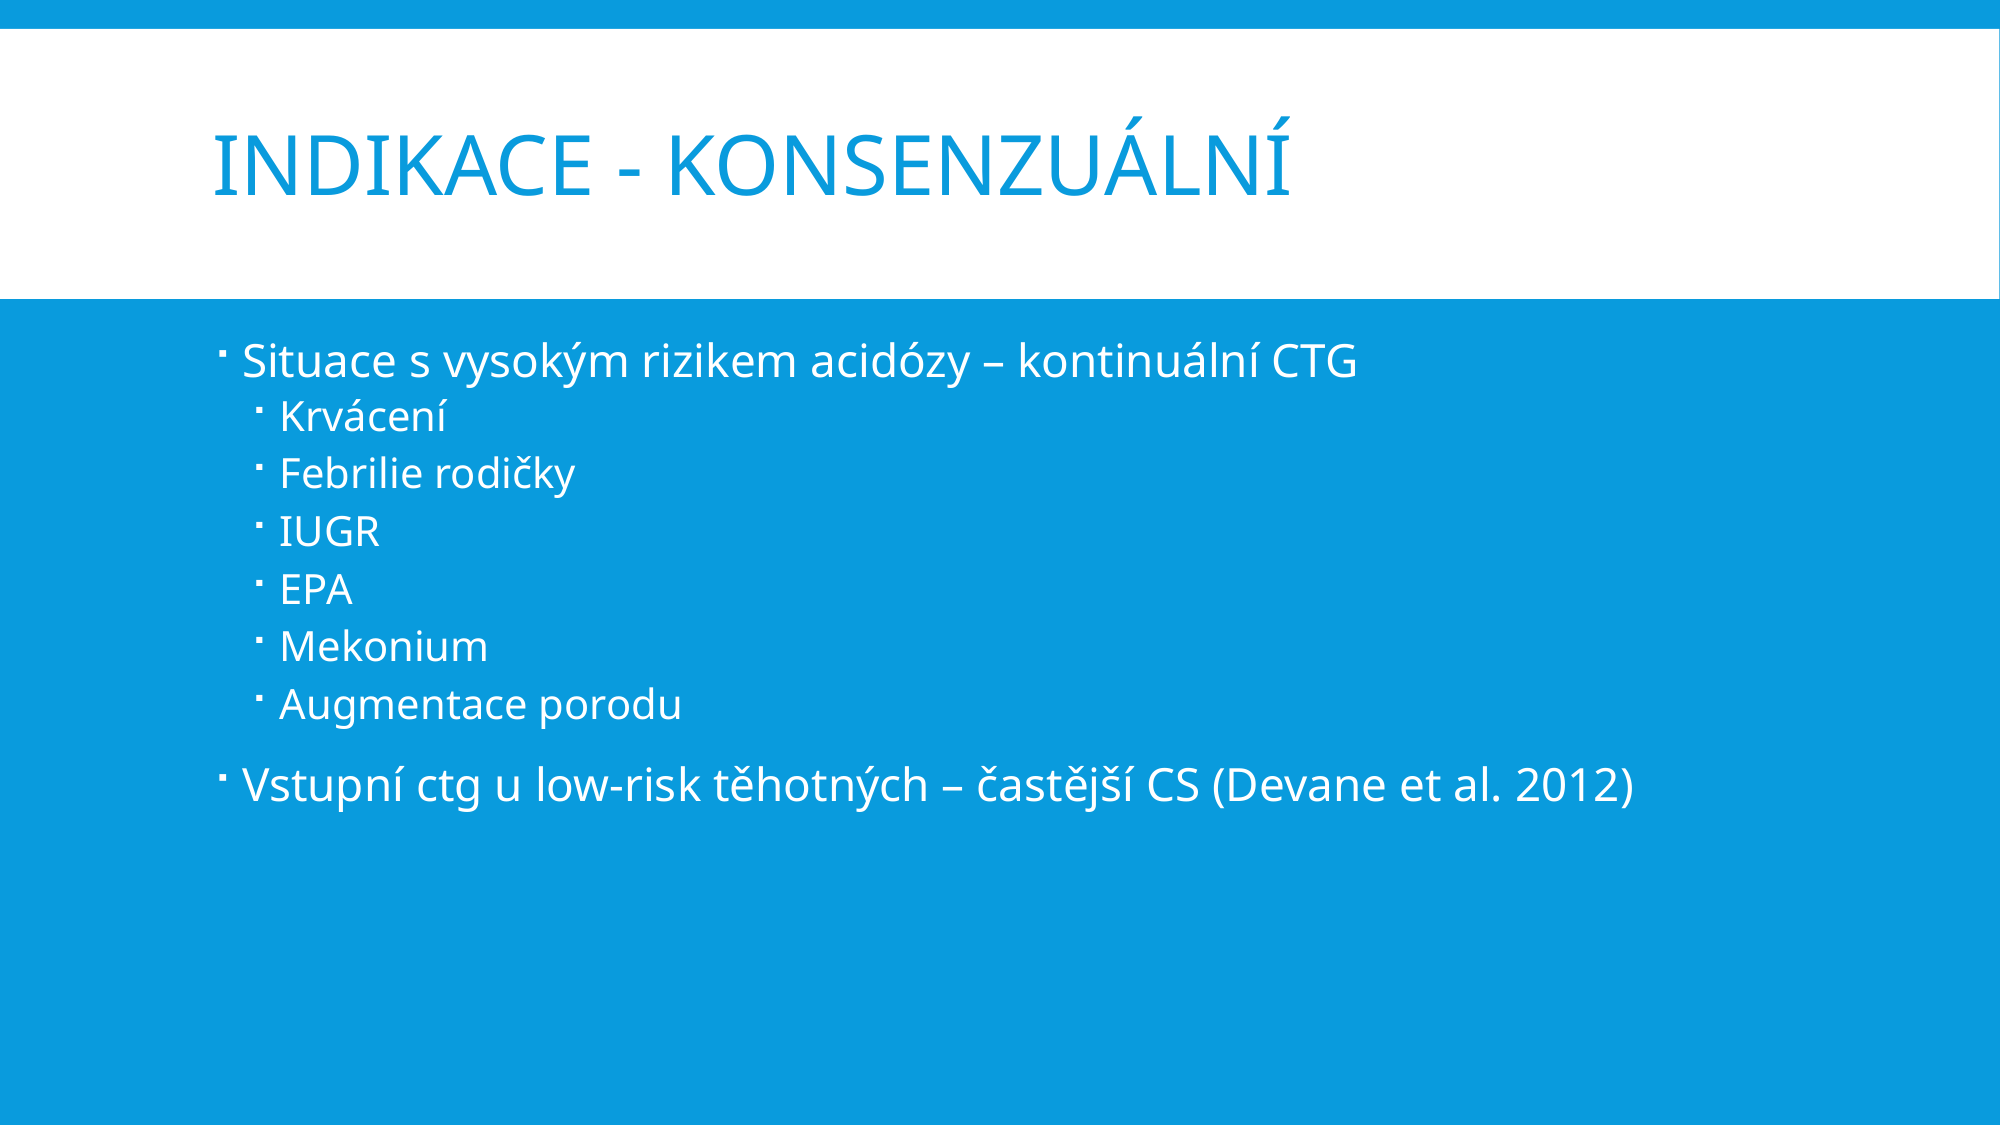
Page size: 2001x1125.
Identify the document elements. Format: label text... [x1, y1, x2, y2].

list Situace s vysokým rizikem acidózy – kontinuální CTG Krvácení Febrilie rodičky IUGR EPA Mekonium Augmentace porodu Vstupní ctg u low-risk těhotných – častější CS (Devane et al. 2012) [197, 329, 1803, 1020]
title Indikace - konsenzuální [197, 46, 1803, 295]
